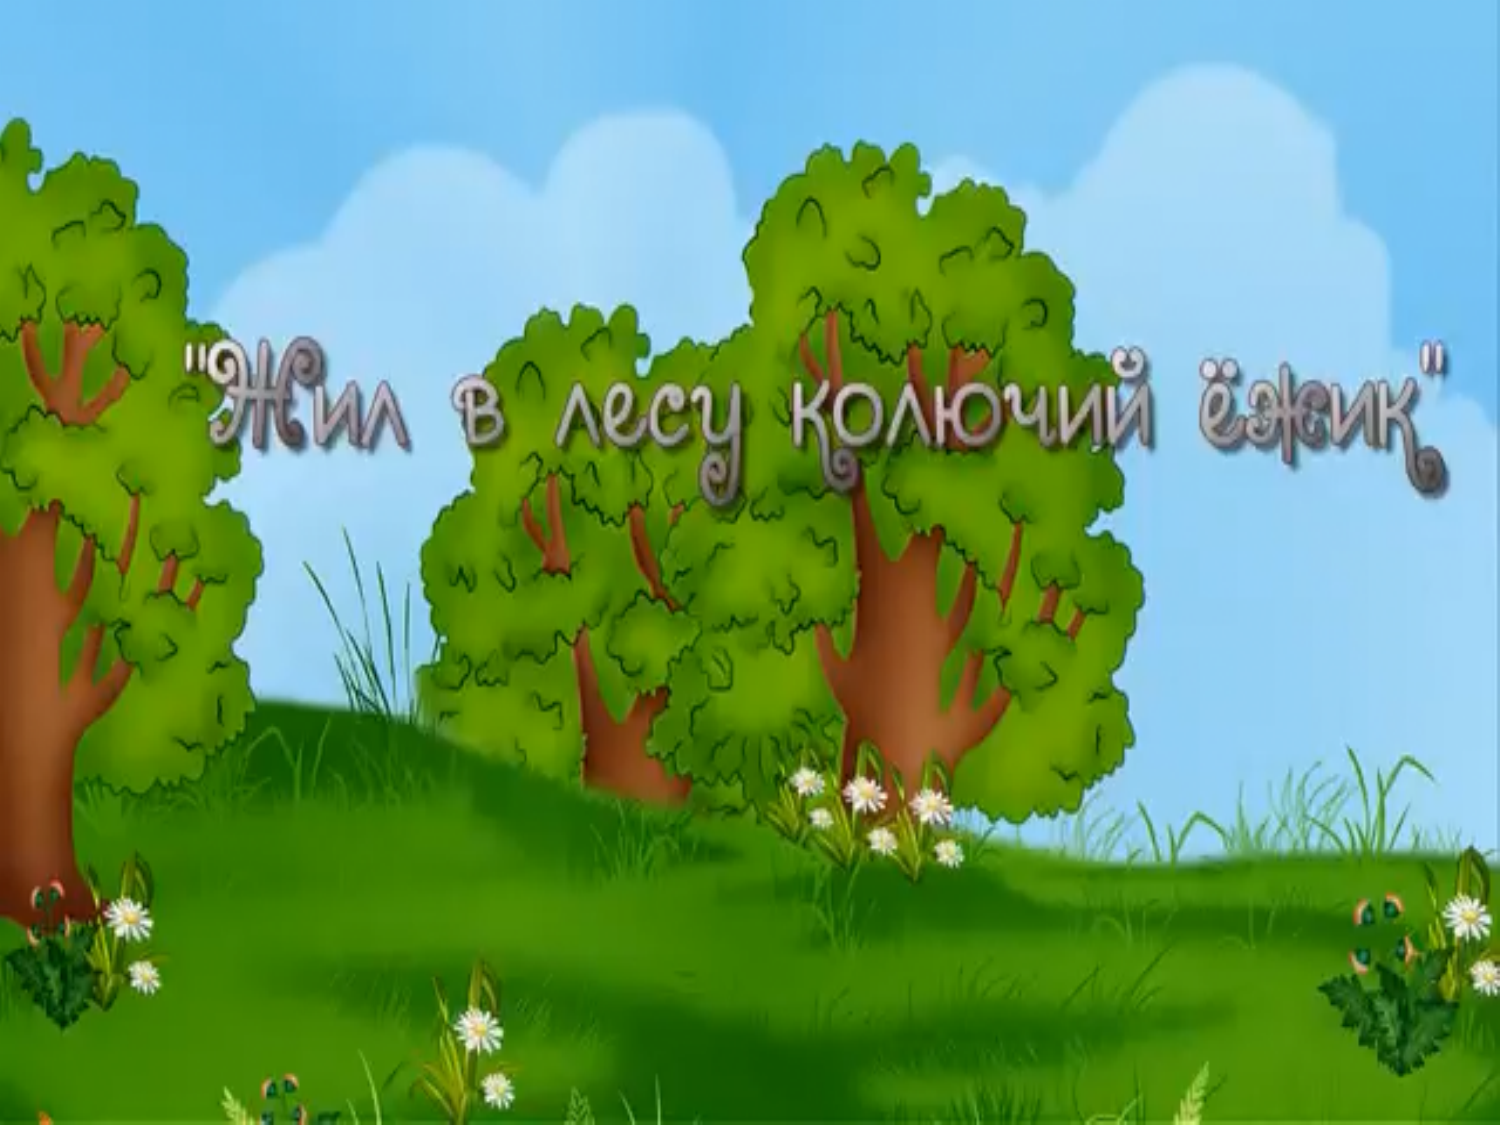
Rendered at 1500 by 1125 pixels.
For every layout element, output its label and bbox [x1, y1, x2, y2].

list [0, 0, 1500, 1125]
